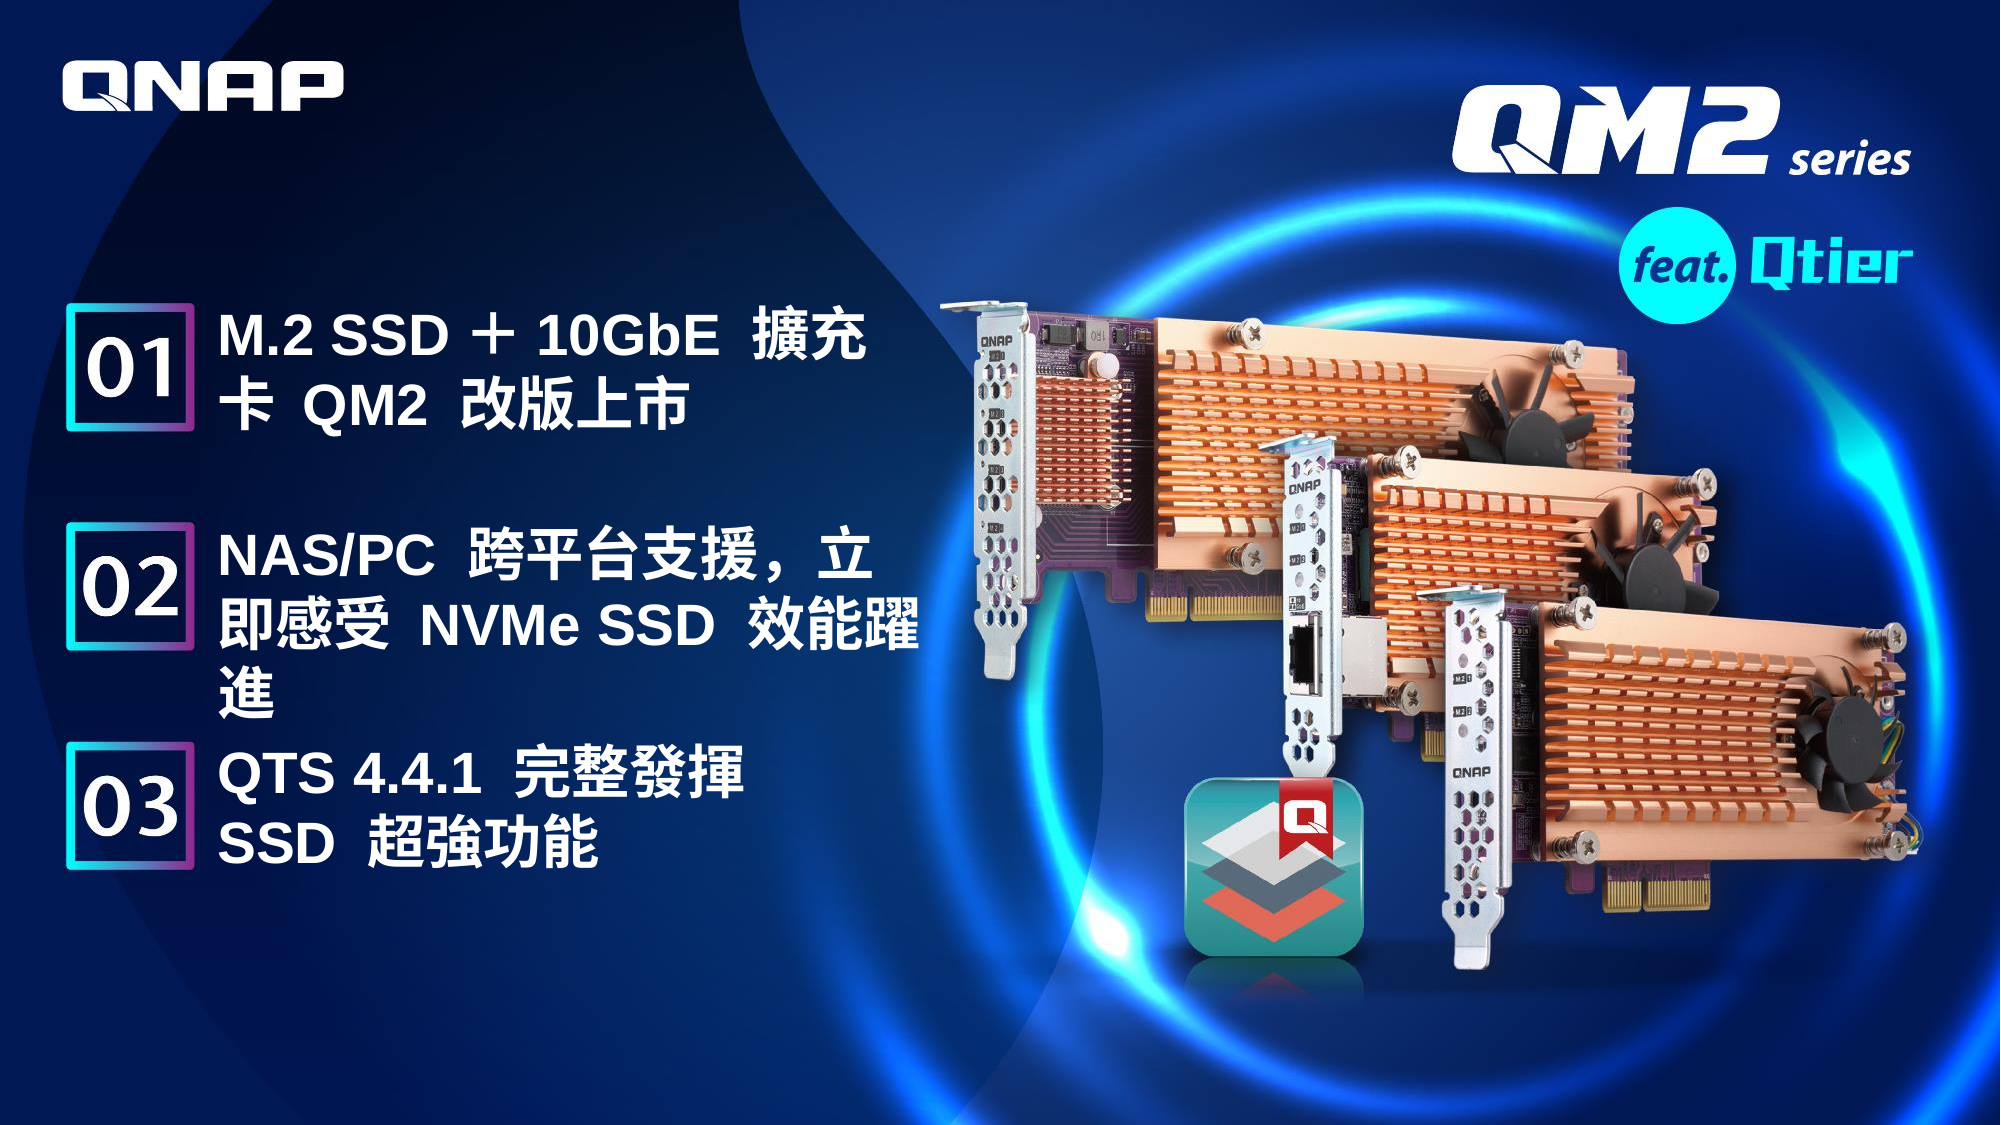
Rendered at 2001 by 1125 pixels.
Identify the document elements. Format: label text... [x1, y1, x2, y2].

text_box M.2 SSD＋10GbE 擴充卡 QM2 改版上市 [202, 290, 918, 445]
text_box QTS 4.4.1 完整發揮 SSD 超強功能 [202, 728, 904, 883]
picture [0, 0, 2000, 1125]
text_box NAS/PC 跨平台支援，立即感受 NVMe SSD 效能躍進 [202, 509, 939, 734]
